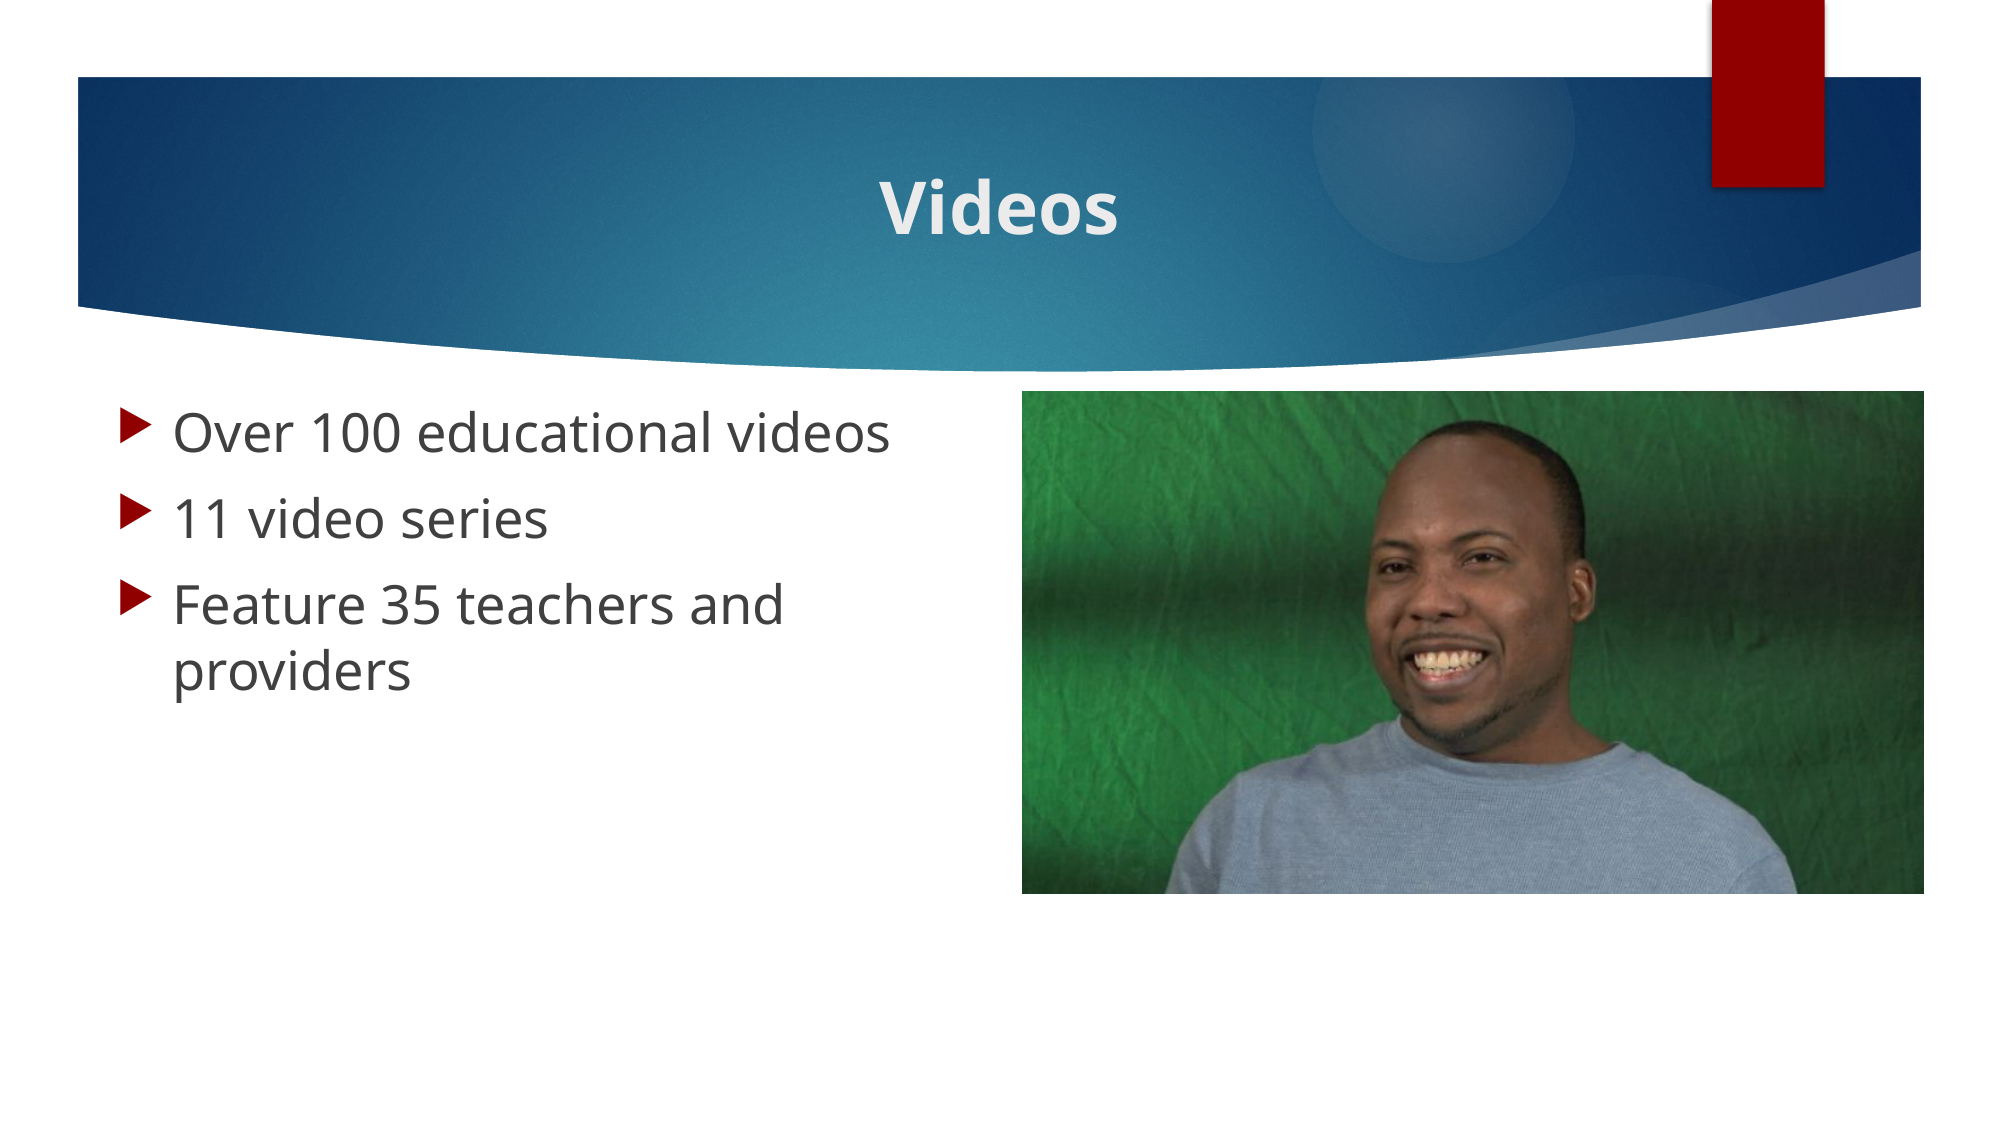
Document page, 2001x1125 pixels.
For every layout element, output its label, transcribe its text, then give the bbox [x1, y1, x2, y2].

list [1022, 390, 1925, 895]
list Over 100 educational videos 11 video series Feature 35 teachers and providers [101, 391, 981, 1032]
title Videos [324, 117, 1675, 293]
